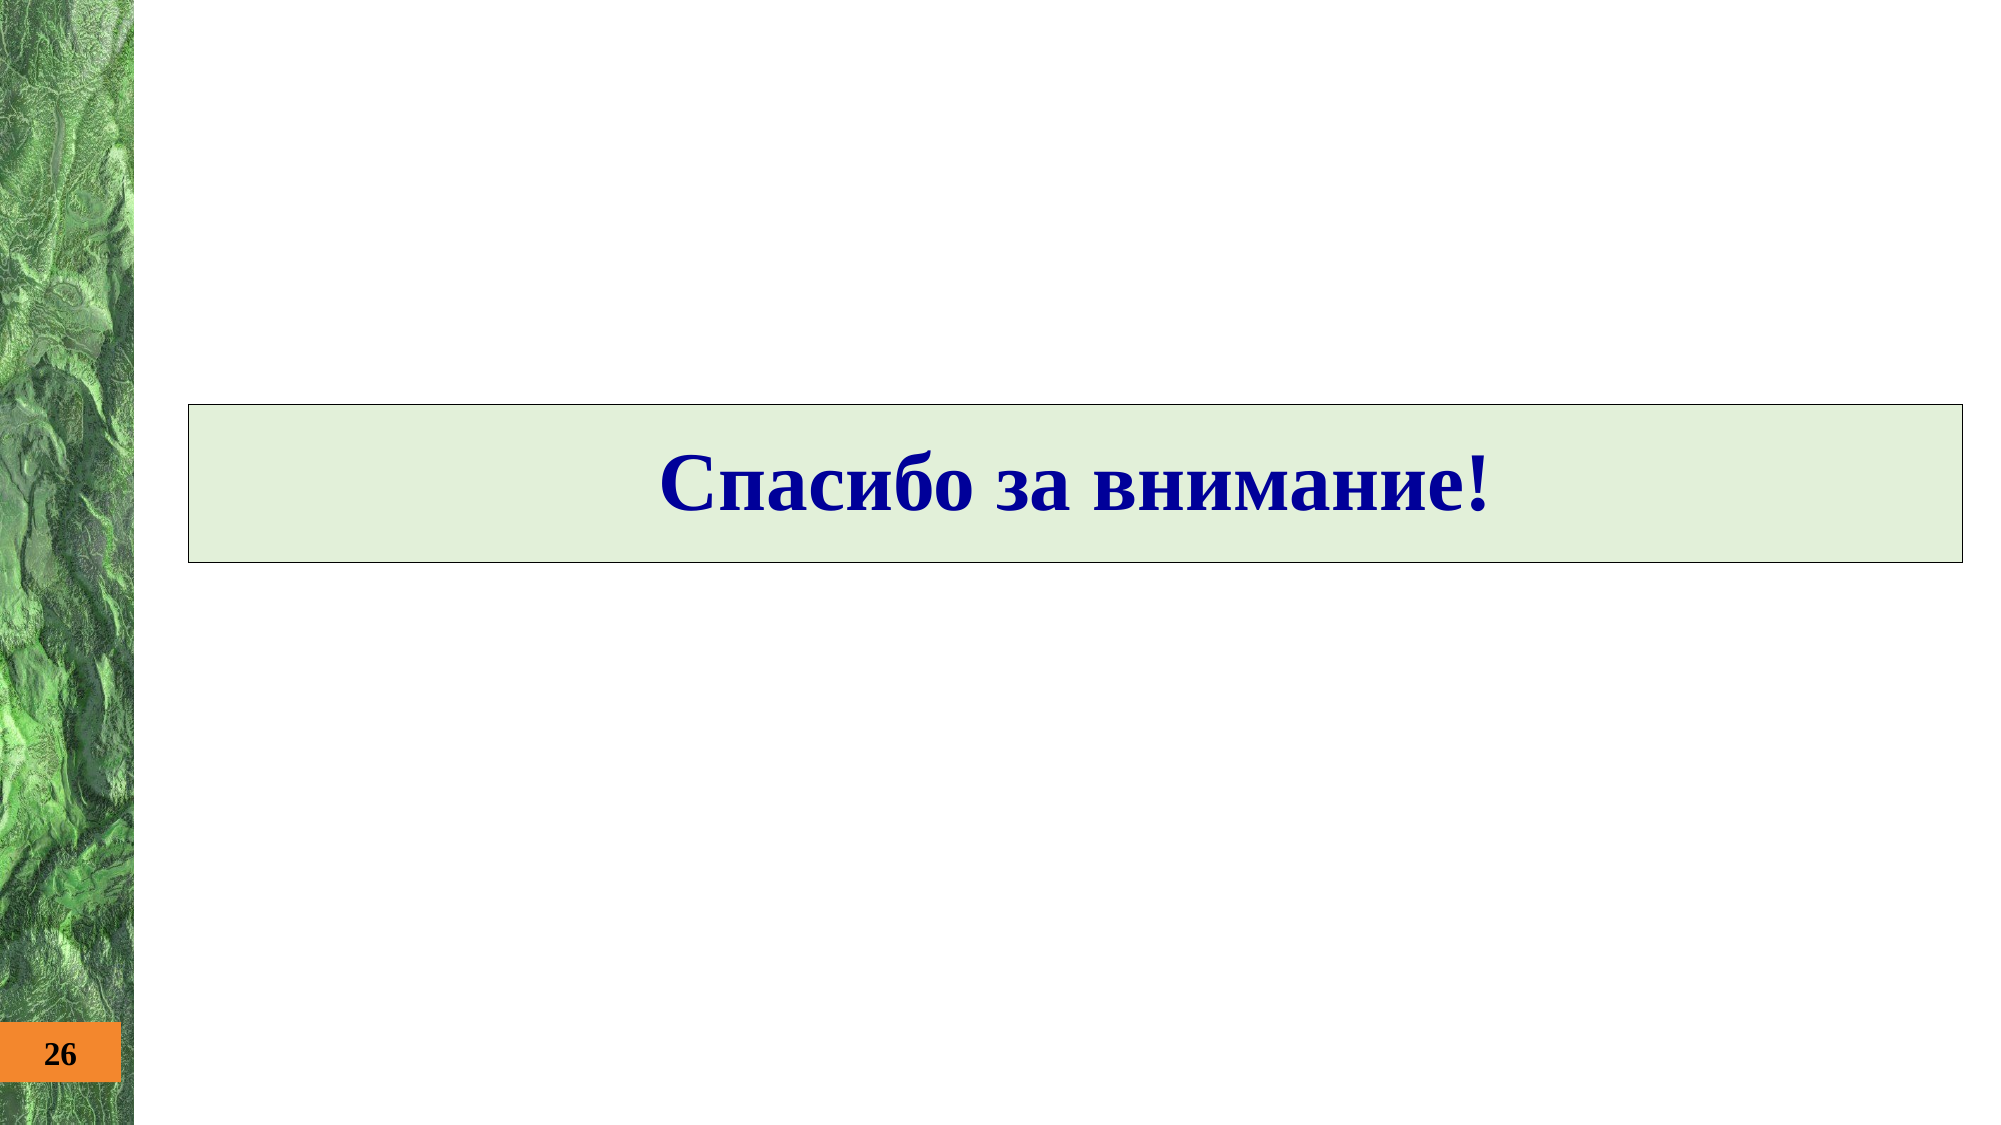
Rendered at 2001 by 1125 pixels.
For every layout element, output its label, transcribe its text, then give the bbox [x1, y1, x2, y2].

text_box [0, 0, 135, 1125]
text_box 26 [0, 1022, 121, 1083]
text_box Спасибо за внимание! [188, 404, 1963, 563]
